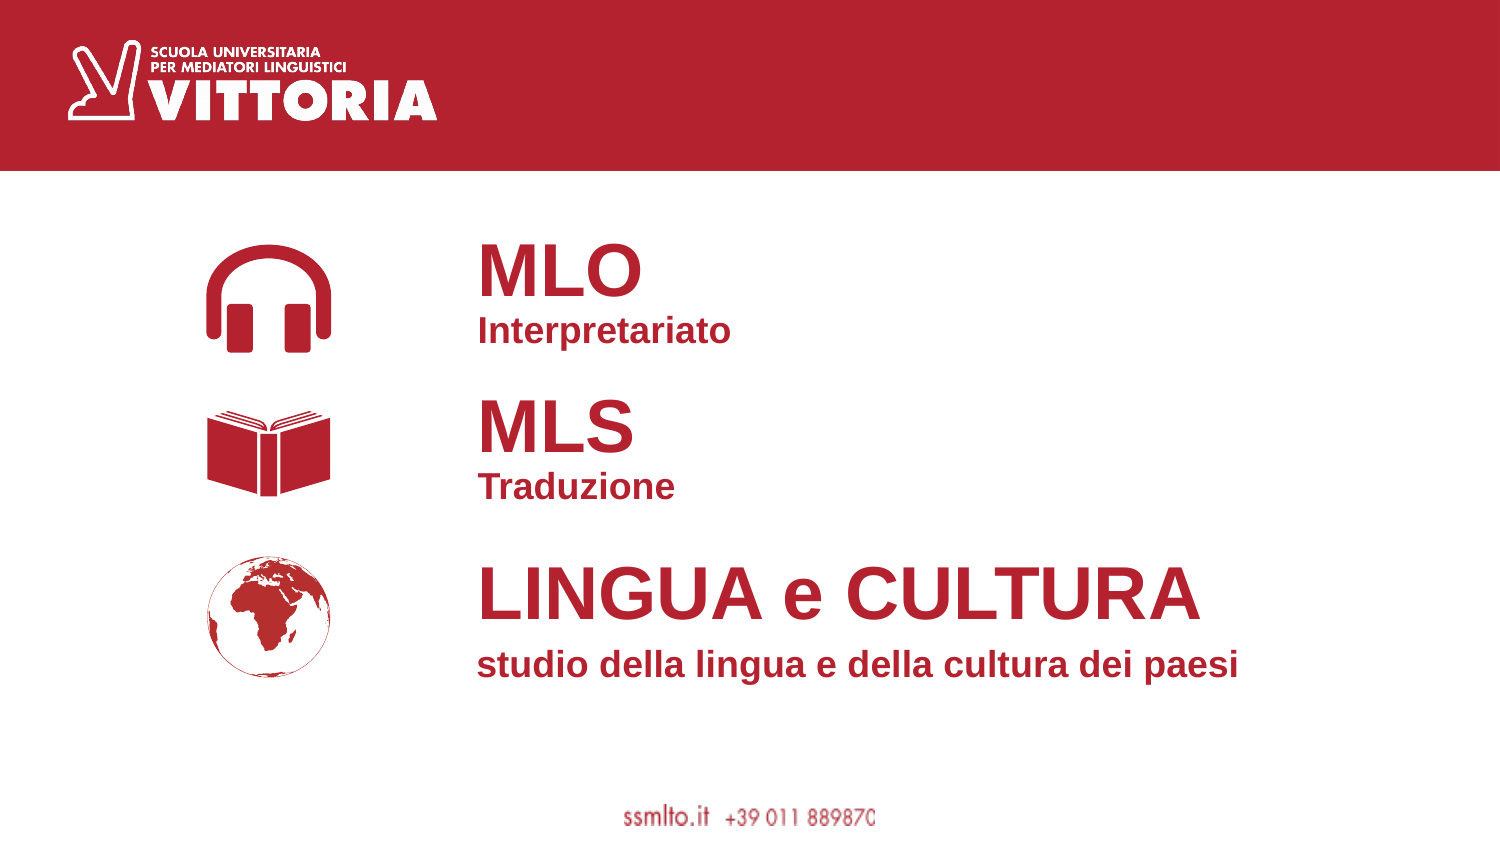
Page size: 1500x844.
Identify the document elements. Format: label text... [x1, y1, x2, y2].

text_box [214, 411, 268, 432]
picture [0, 0, 1500, 172]
text_box [207, 556, 331, 678]
text_box [280, 417, 331, 494]
text_box [207, 245, 331, 339]
picture [624, 804, 876, 826]
text_box [207, 417, 258, 494]
text_box [260, 433, 278, 497]
text_box LINGUA e CULTURA [470, 536, 1251, 632]
text_box Traduzione [470, 454, 1500, 515]
text_box [270, 411, 323, 432]
text_box MLO [470, 214, 796, 298]
text_box [285, 304, 310, 352]
text_box Interpretariato [470, 298, 1500, 359]
text_box MLS [470, 370, 796, 454]
text_box studio della lingua e della cultura dei paesi [468, 632, 1500, 693]
text_box [227, 304, 252, 352]
